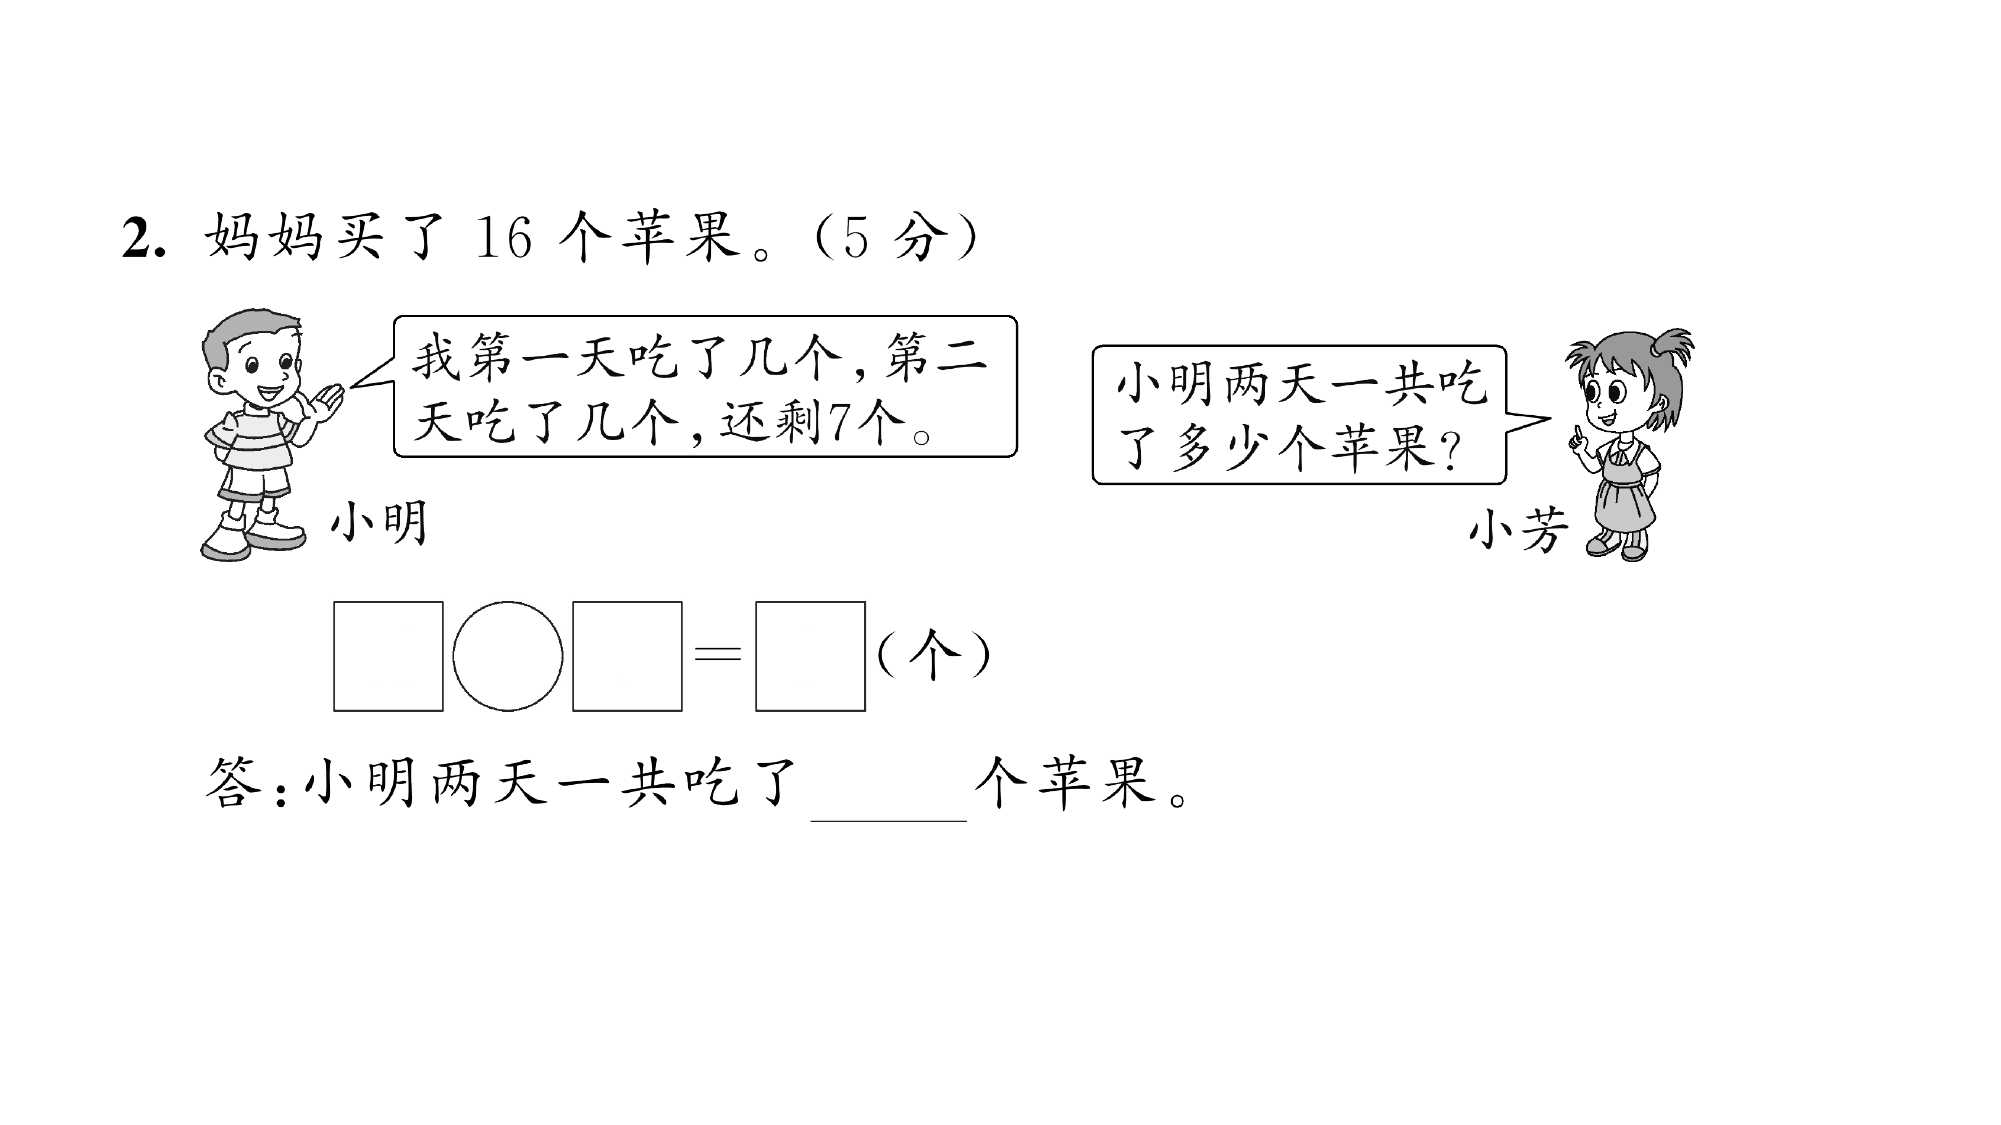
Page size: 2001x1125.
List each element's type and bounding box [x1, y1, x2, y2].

picture [118, 177, 2000, 836]
